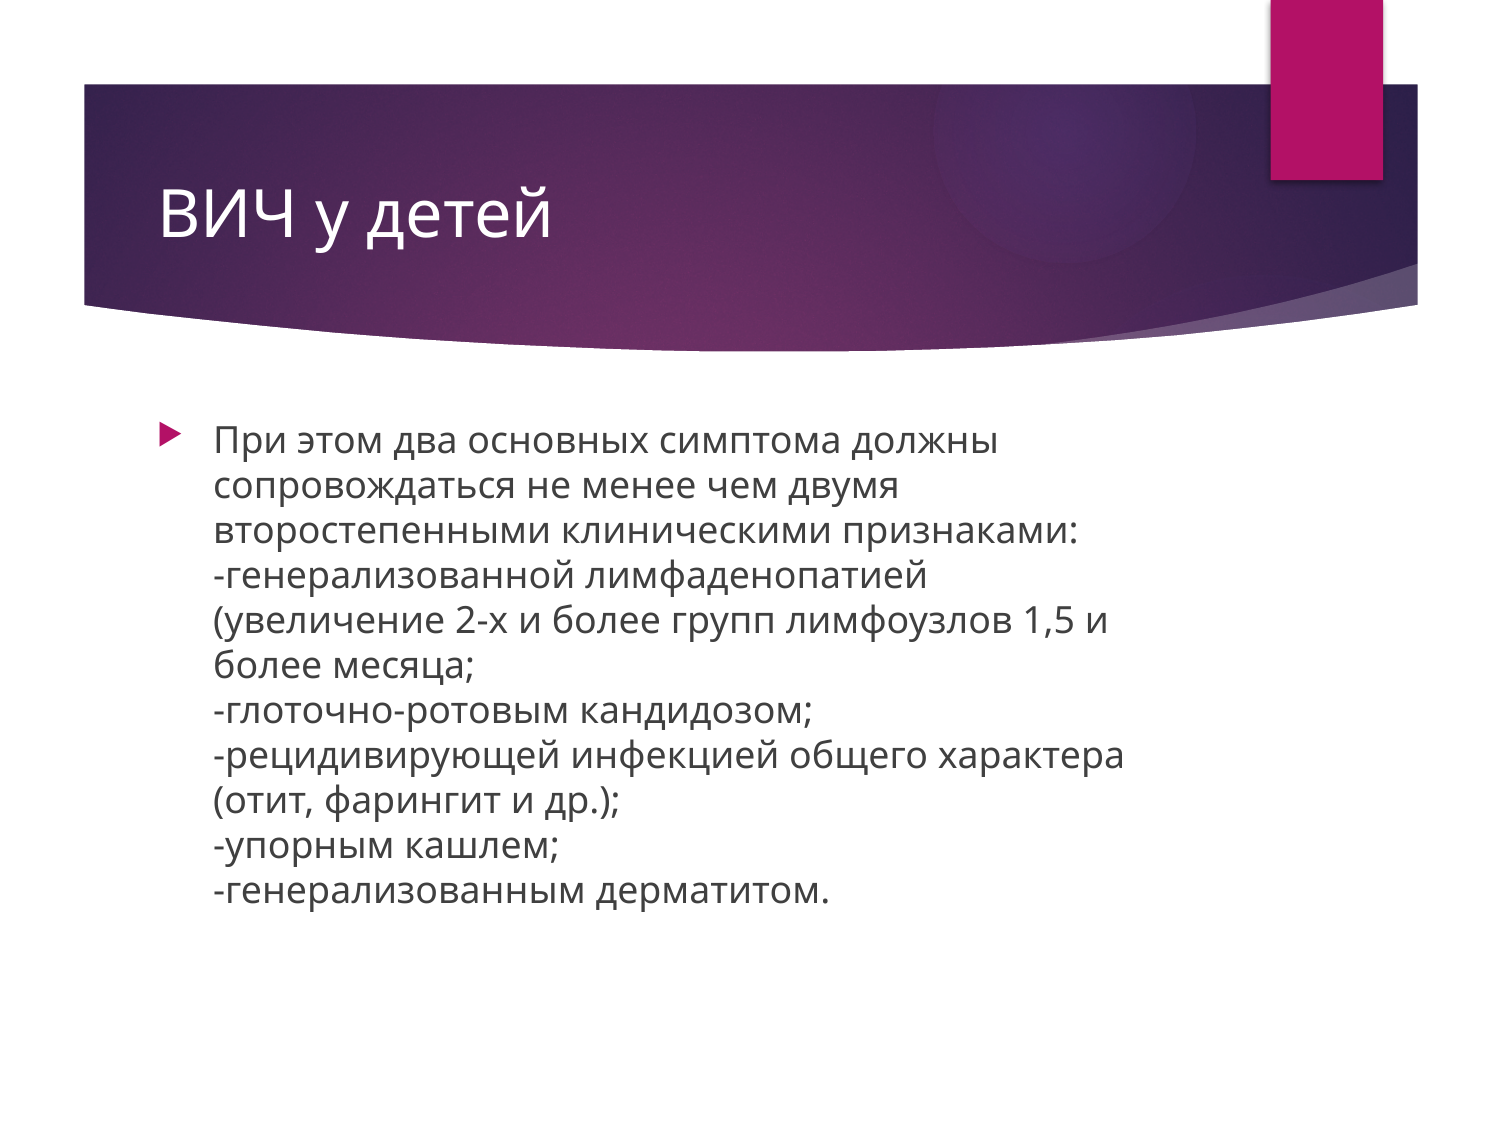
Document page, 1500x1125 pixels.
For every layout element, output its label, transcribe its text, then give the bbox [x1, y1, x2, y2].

list При этом два основных симптома должны сопровождаться не менее чем двумя второстепенными клиническими признаками: -генерализованной лимфаденопатией (увеличение 2-х и более групп лимфоузлов 1,5 и более месяца; -глоточно-ротовым кандидозом; -рецидивирующей инфекцией общего характера (отит, фарингит и др.); -упорным кашлем; -генерализованным дерматитом. [141, 408, 1183, 988]
title ВИЧ у детей [142, 152, 1183, 269]
